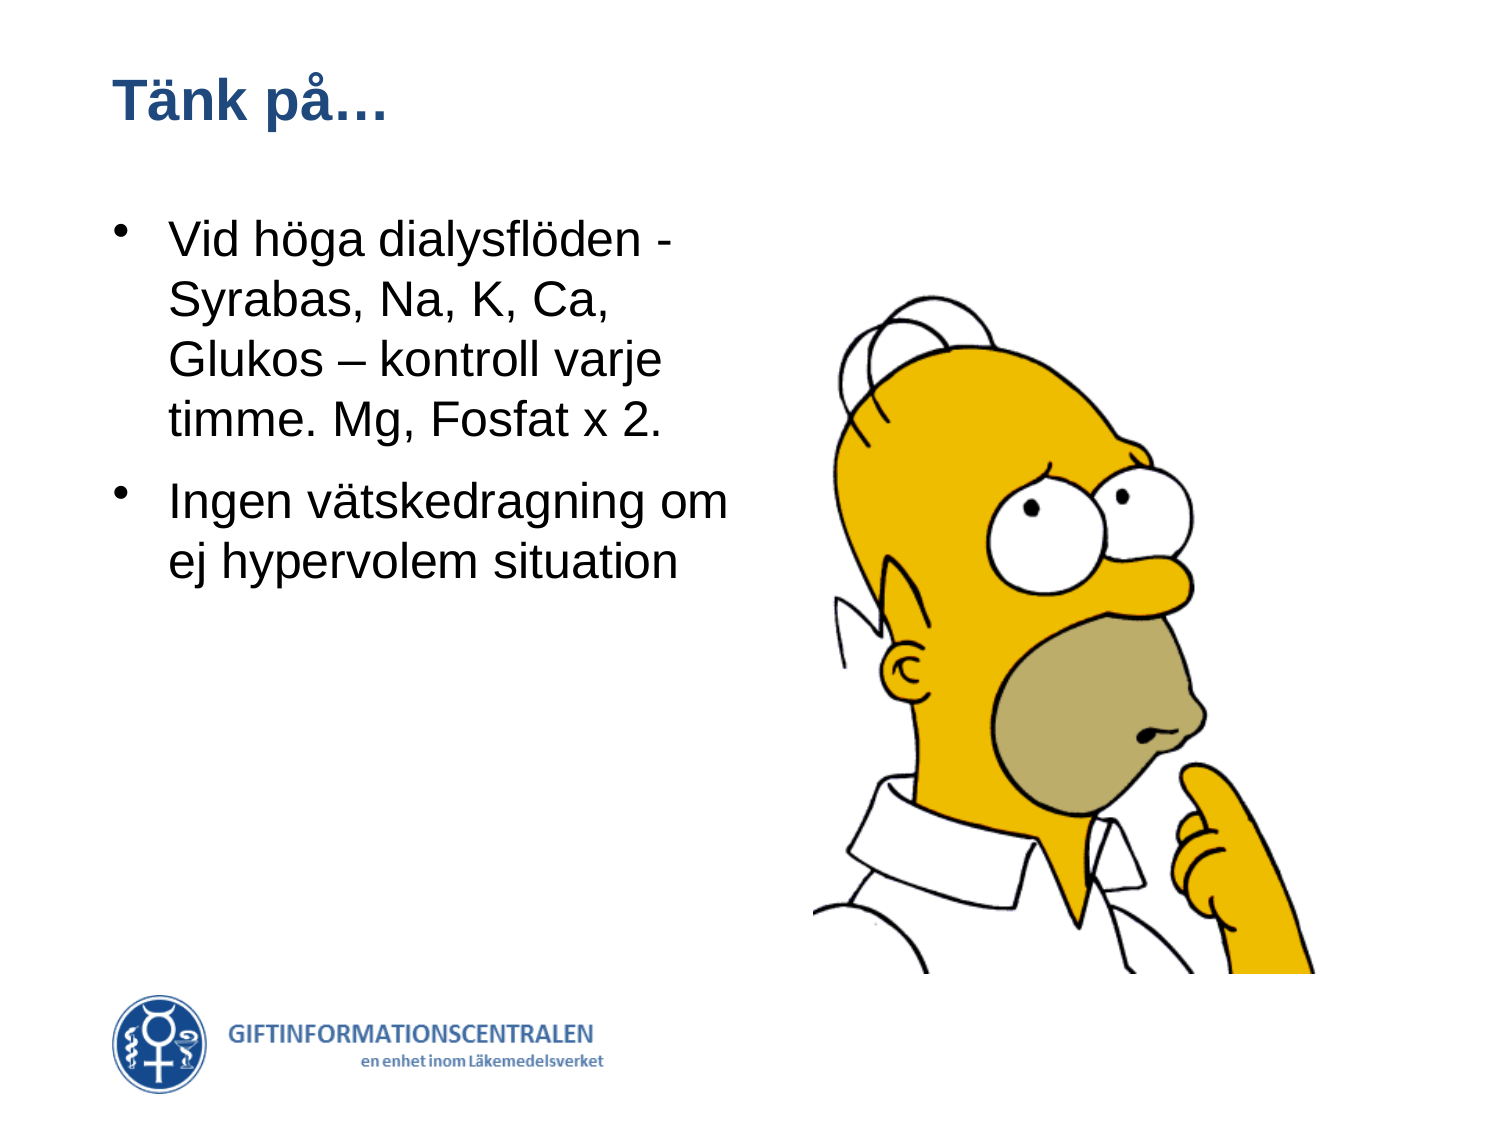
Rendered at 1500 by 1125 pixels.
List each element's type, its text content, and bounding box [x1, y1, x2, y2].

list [812, 288, 1337, 974]
title Tänk på… [112, 62, 1388, 251]
list Vid höga dialysflöden - Syrabas, Na, K, Ca, Glukos – kontroll varje timme. Mg, Fosfat x 2. Ingen vätskedragning om ej hypervolem situation [112, 206, 738, 919]
